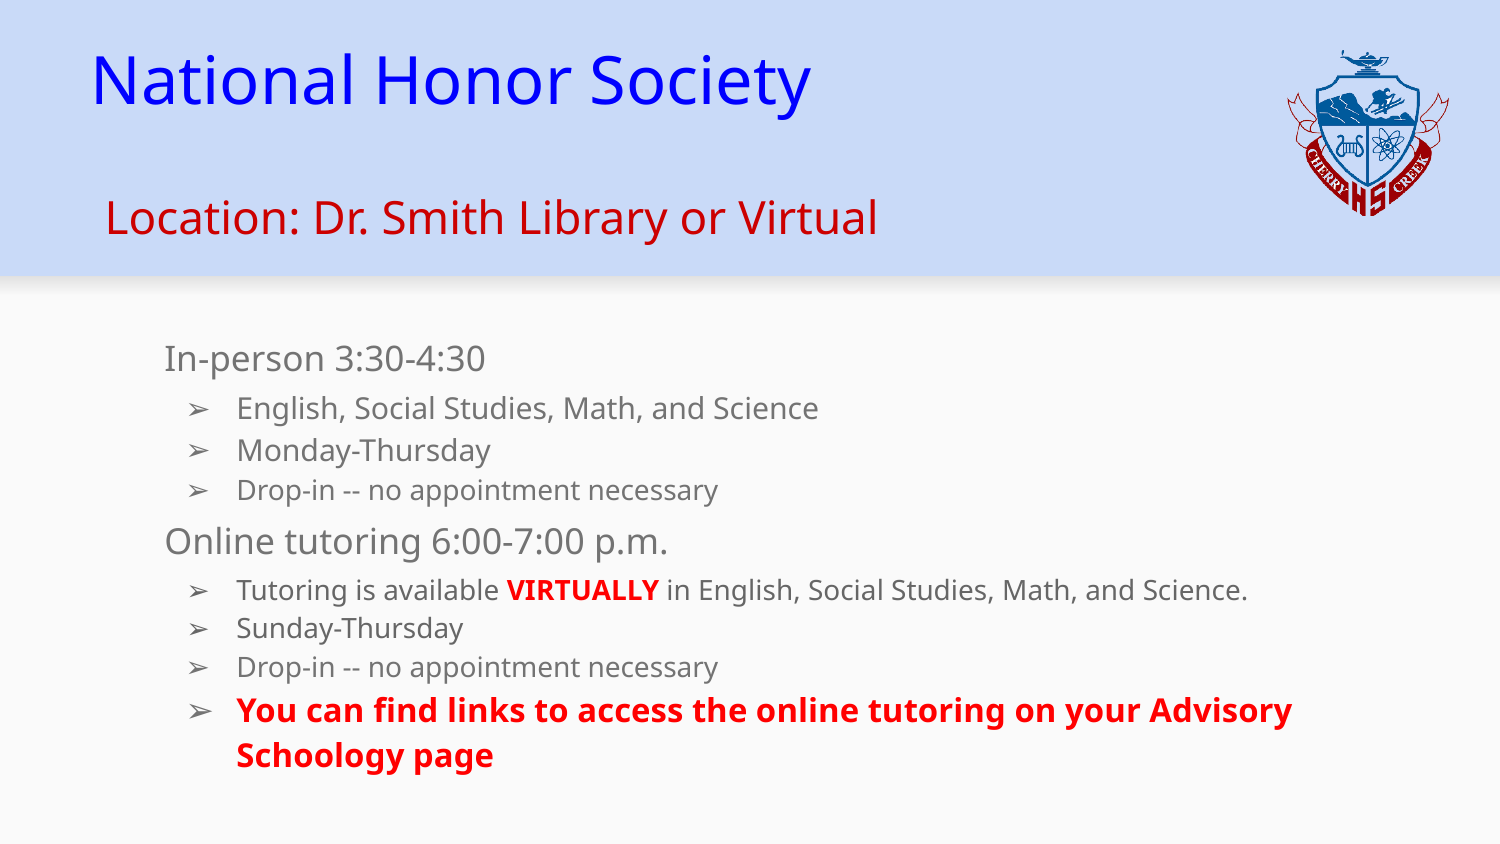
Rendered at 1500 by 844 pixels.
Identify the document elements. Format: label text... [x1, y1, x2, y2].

list In-person 3:30-4:30 English, Social Studies, Math, and Science Monday-Thursday Drop-in -- no appointment necessary Online tutoring 6:00-7:00 p.m. Tutoring is available VIRTUALLY in English, Social Studies, Math, and Science. Sunday-Thursday Drop-in -- no appointment necessary You can find links to access the online tutoring on your Advisory Schoology page [77, 314, 1427, 800]
title Location: Dr. Smith Library or Virtual [89, 133, 1439, 259]
picture [1286, 50, 1450, 216]
title National Honor Society [75, 6, 1425, 133]
